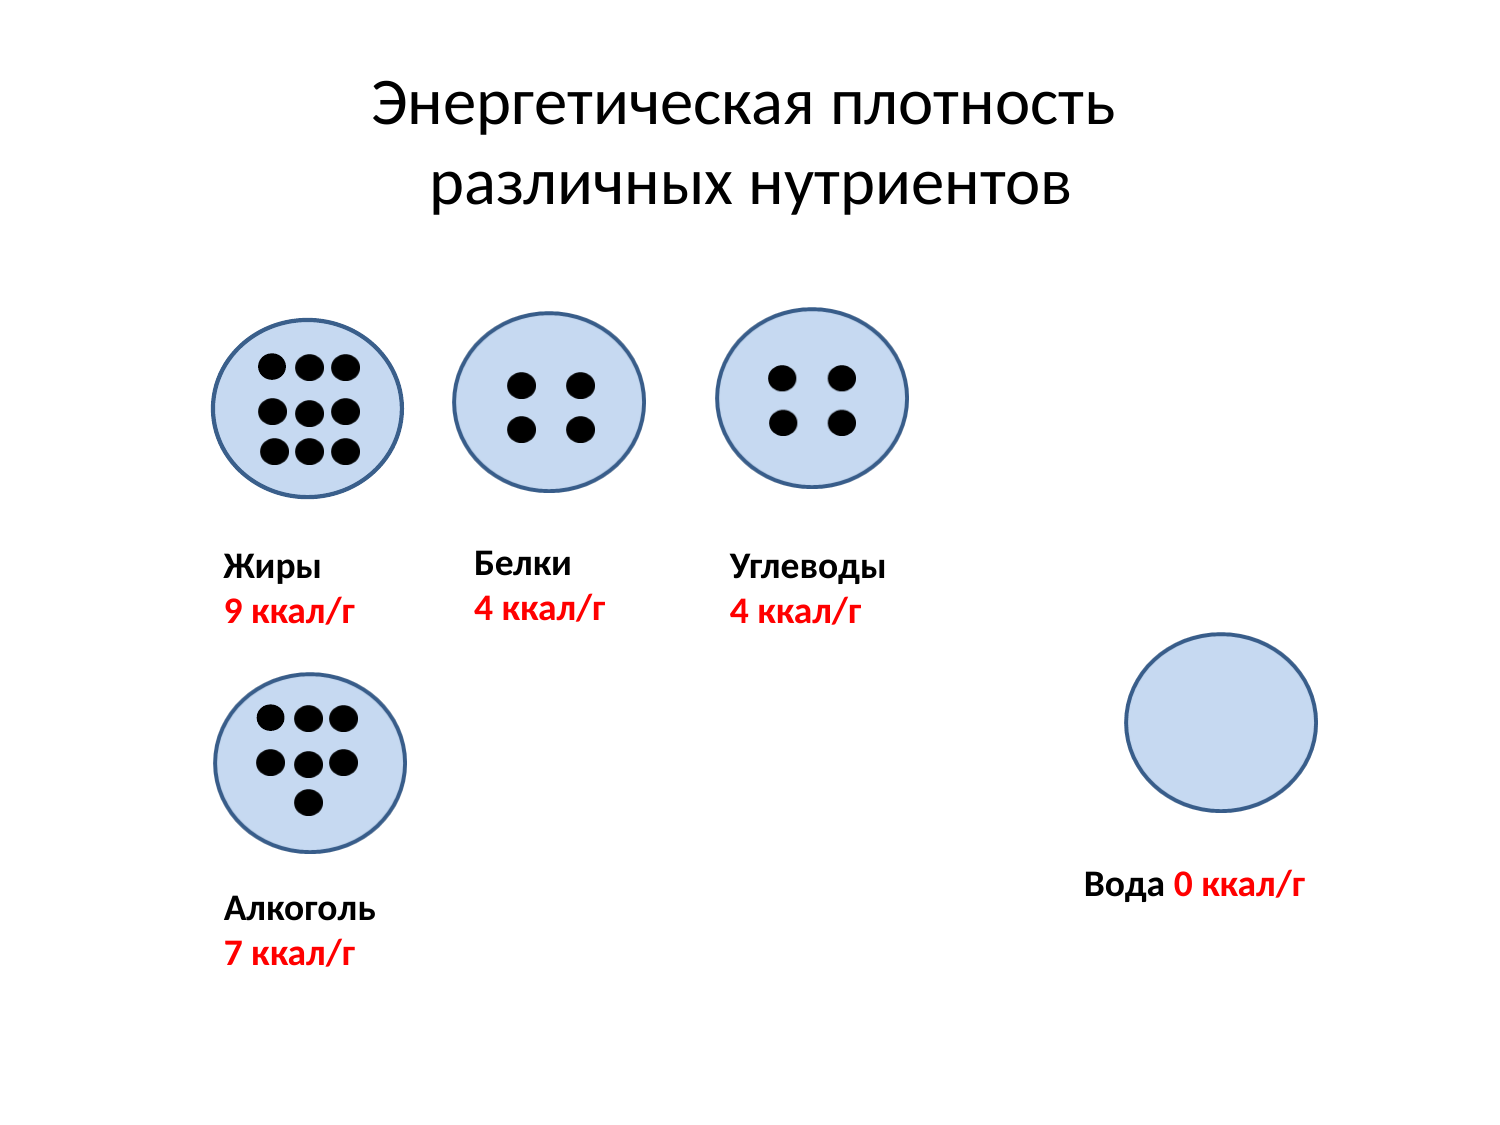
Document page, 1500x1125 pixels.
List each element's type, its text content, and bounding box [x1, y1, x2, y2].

text_box Углеводы 4 ккал/г [715, 533, 951, 639]
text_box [212, 672, 407, 854]
title Энергетическая плотность различных нутриентов [86, 54, 1416, 221]
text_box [452, 311, 647, 493]
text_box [715, 307, 909, 489]
picture [1124, 631, 1318, 814]
text_box Жиры 9 ккал/г [208, 533, 407, 639]
text_box Белки 4 ккал/г [459, 530, 640, 636]
text_box Алкоголь 7 ккал/г [208, 875, 431, 980]
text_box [212, 319, 403, 498]
text_box Вода 0 ккал/г [1068, 851, 1374, 912]
